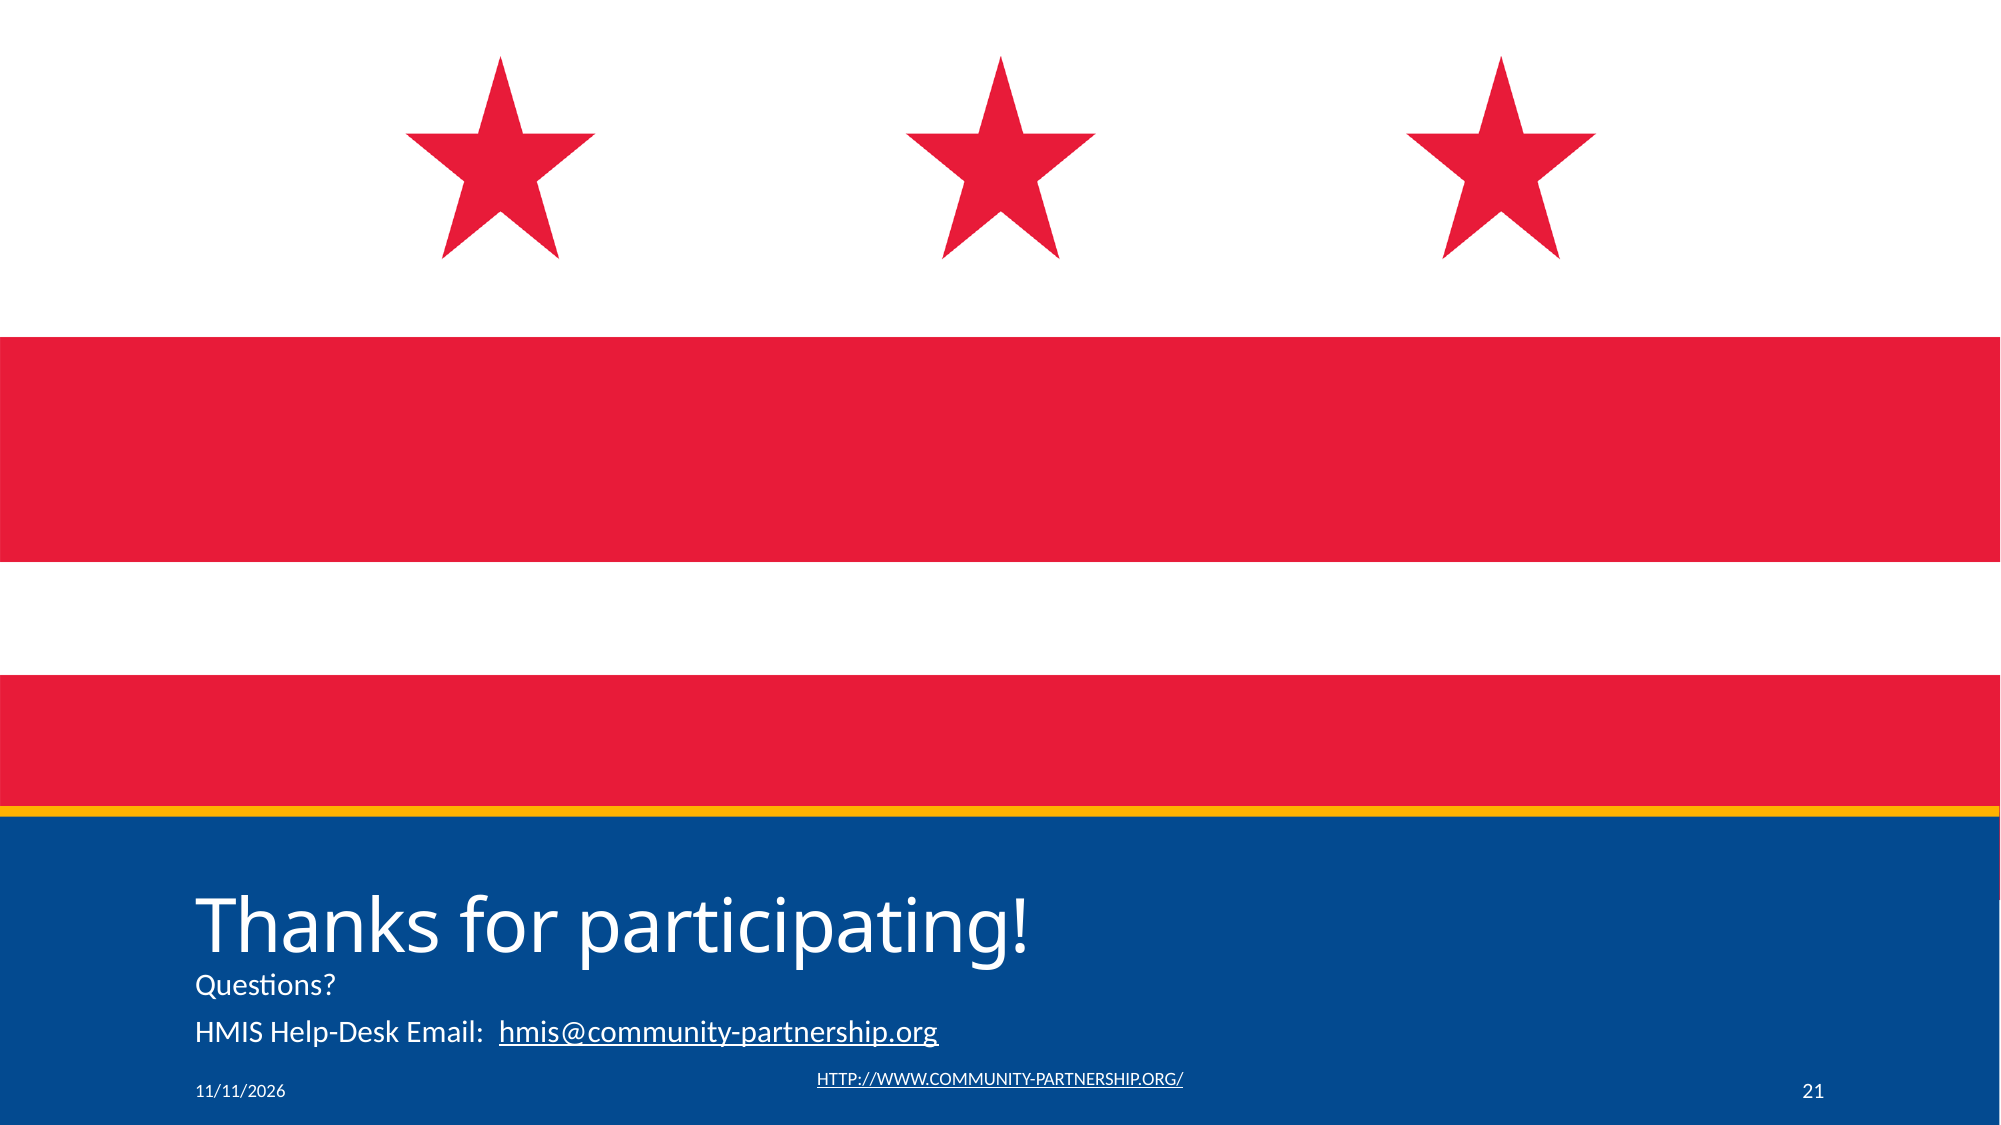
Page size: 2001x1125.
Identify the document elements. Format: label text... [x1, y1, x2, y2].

slide_number 21 [1624, 1059, 1840, 1120]
list Questions? HMIS Help-Desk Email: hmis@community-partnership.org [180, 968, 1839, 1067]
picture [0, 0, 2001, 1125]
footer http://www.community-partnership.org/ [604, 1059, 1396, 1120]
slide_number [180, 1059, 586, 1120]
title Thanks for participating! [180, 832, 1839, 968]
